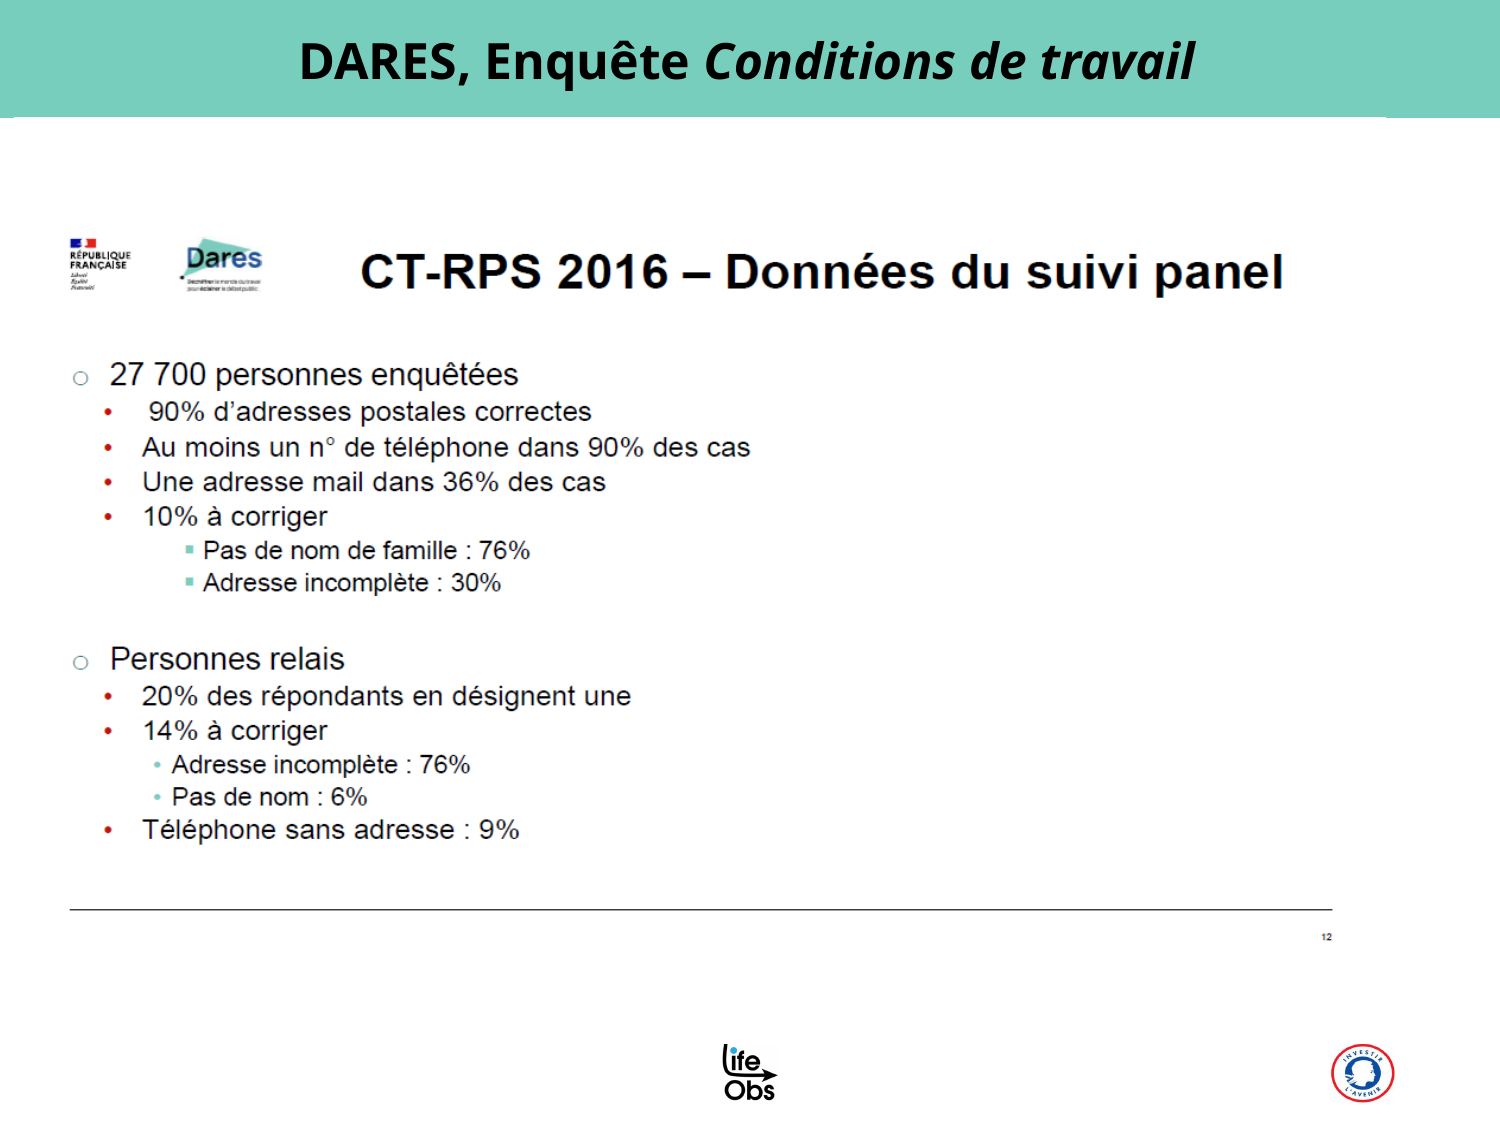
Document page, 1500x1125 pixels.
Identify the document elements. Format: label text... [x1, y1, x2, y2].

picture [13, 117, 1395, 1103]
text_box DARES, Enquête Conditions de travail [0, 0, 1500, 118]
